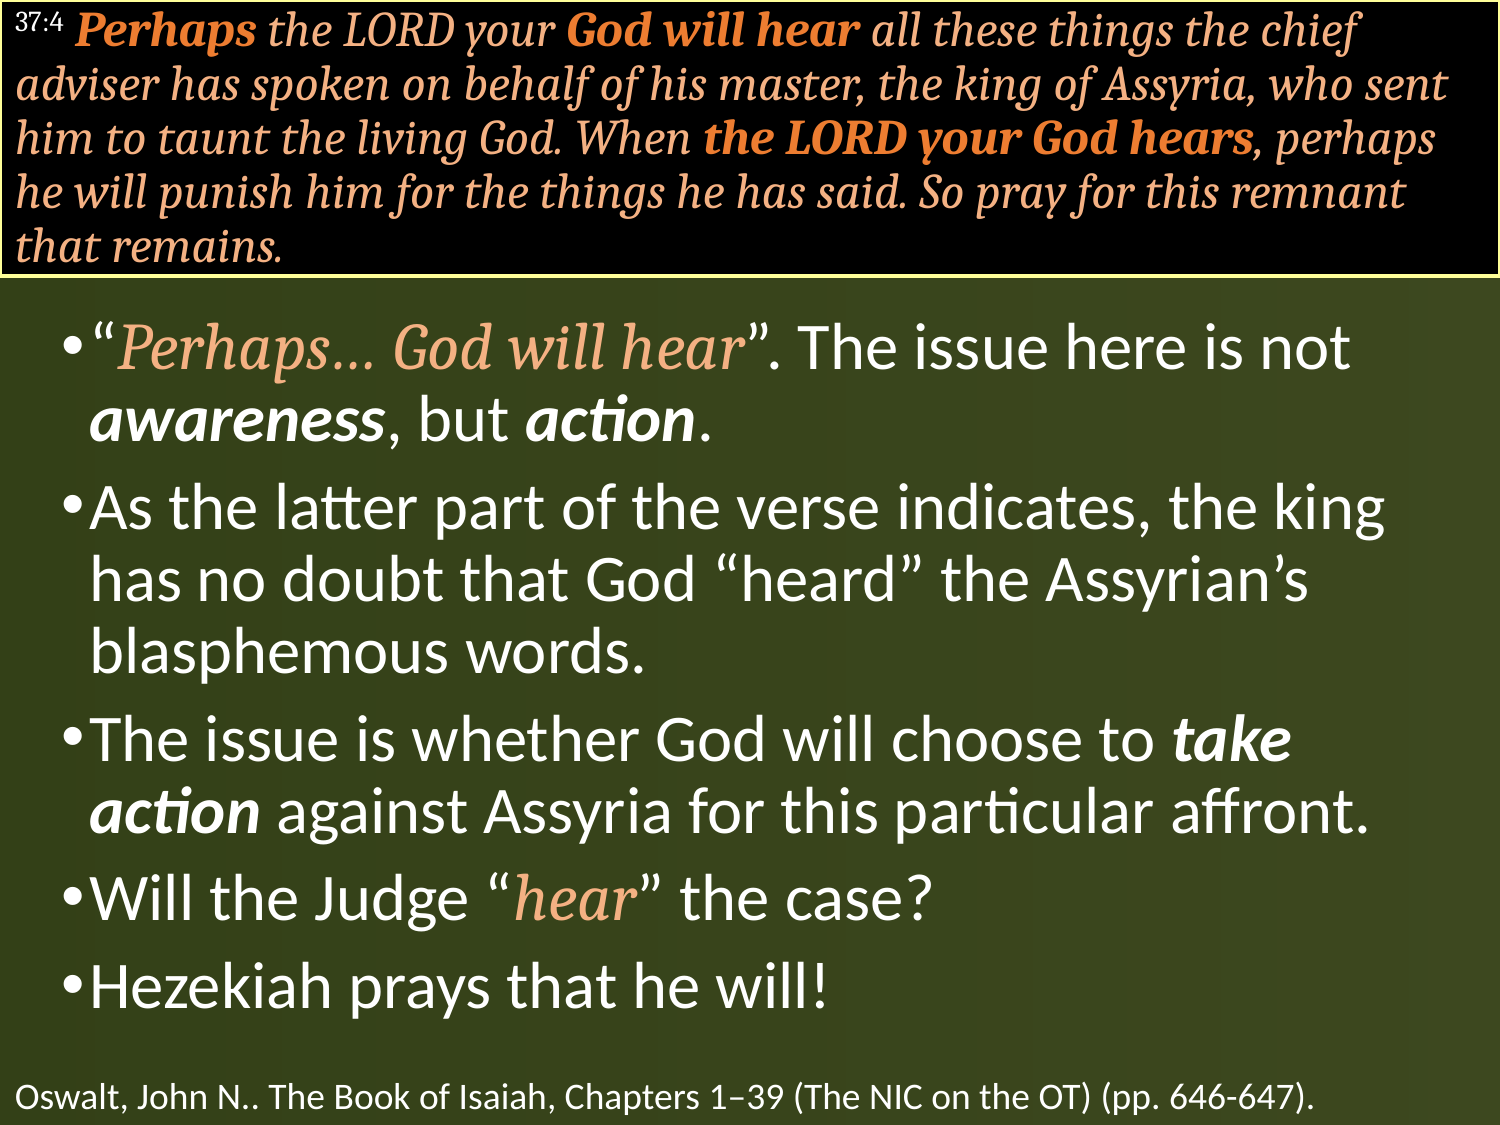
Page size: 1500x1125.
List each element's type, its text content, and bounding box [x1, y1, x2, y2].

text_box Oswalt, John N.. The Book of Isaiah, Chapters 1–39 (The NIC on the OT) (pp. 646-647). [0, 1064, 1500, 1125]
list “Perhaps… God will hear”. The issue here is not awareness, but action. As the latter part of the verse indicates, the king has no doubt that God “heard” the Assyrian’s blasphemous words. The issue is whether God will choose to take action against Assyria for this particular affront. Will the Judge “hear” the case? Hezekiah prays that he will! [46, 304, 1454, 1064]
text_box 37:4 Perhaps the LORD your God will hear all these things the chief adviser has spoken on behalf of his master, the king of Assyria, who sent him to taunt the living God. When the LORD your God hears, perhaps he will punish him for the things he has said. So pray for this remnant that remains. [0, 0, 1500, 277]
